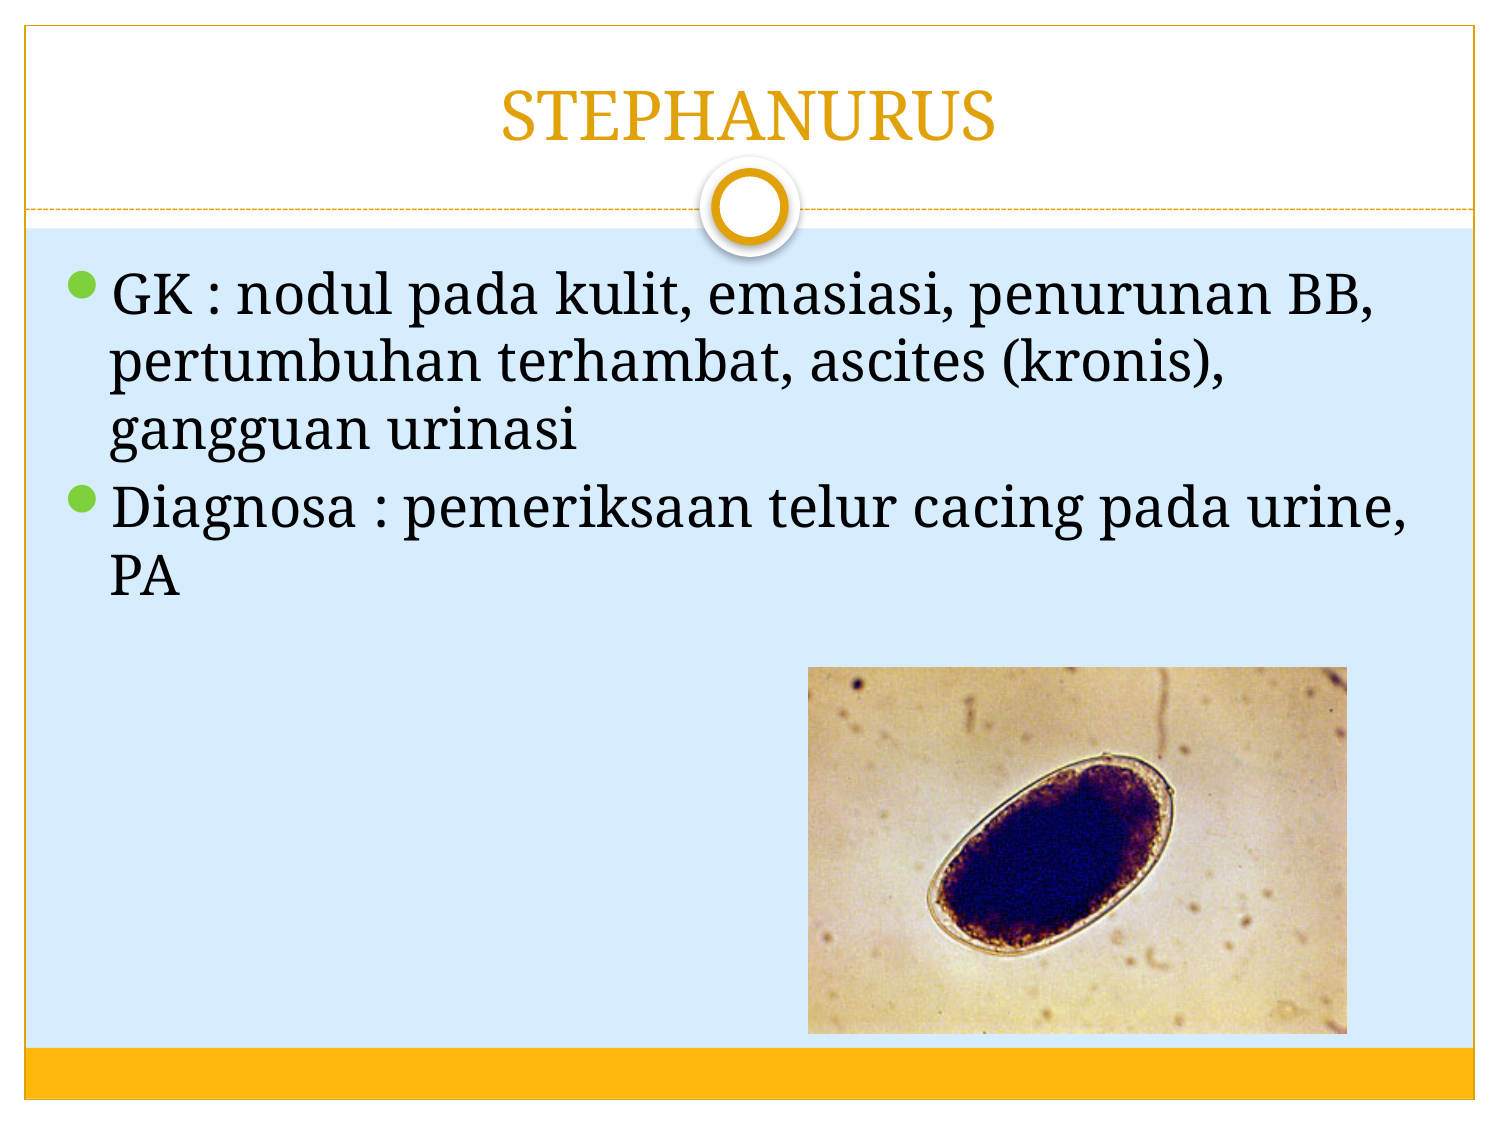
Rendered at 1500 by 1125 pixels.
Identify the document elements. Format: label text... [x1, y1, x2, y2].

picture [808, 667, 1347, 1034]
title STEPHANURUS [49, 37, 1450, 162]
list GK : nodul pada kulit, emasiasi, penurunan BB, pertumbuhan terhambat, ascites (kronis), gangguan urinasi Diagnosa : pemeriksaan telur cacing pada urine, PA [49, 250, 1445, 1001]
